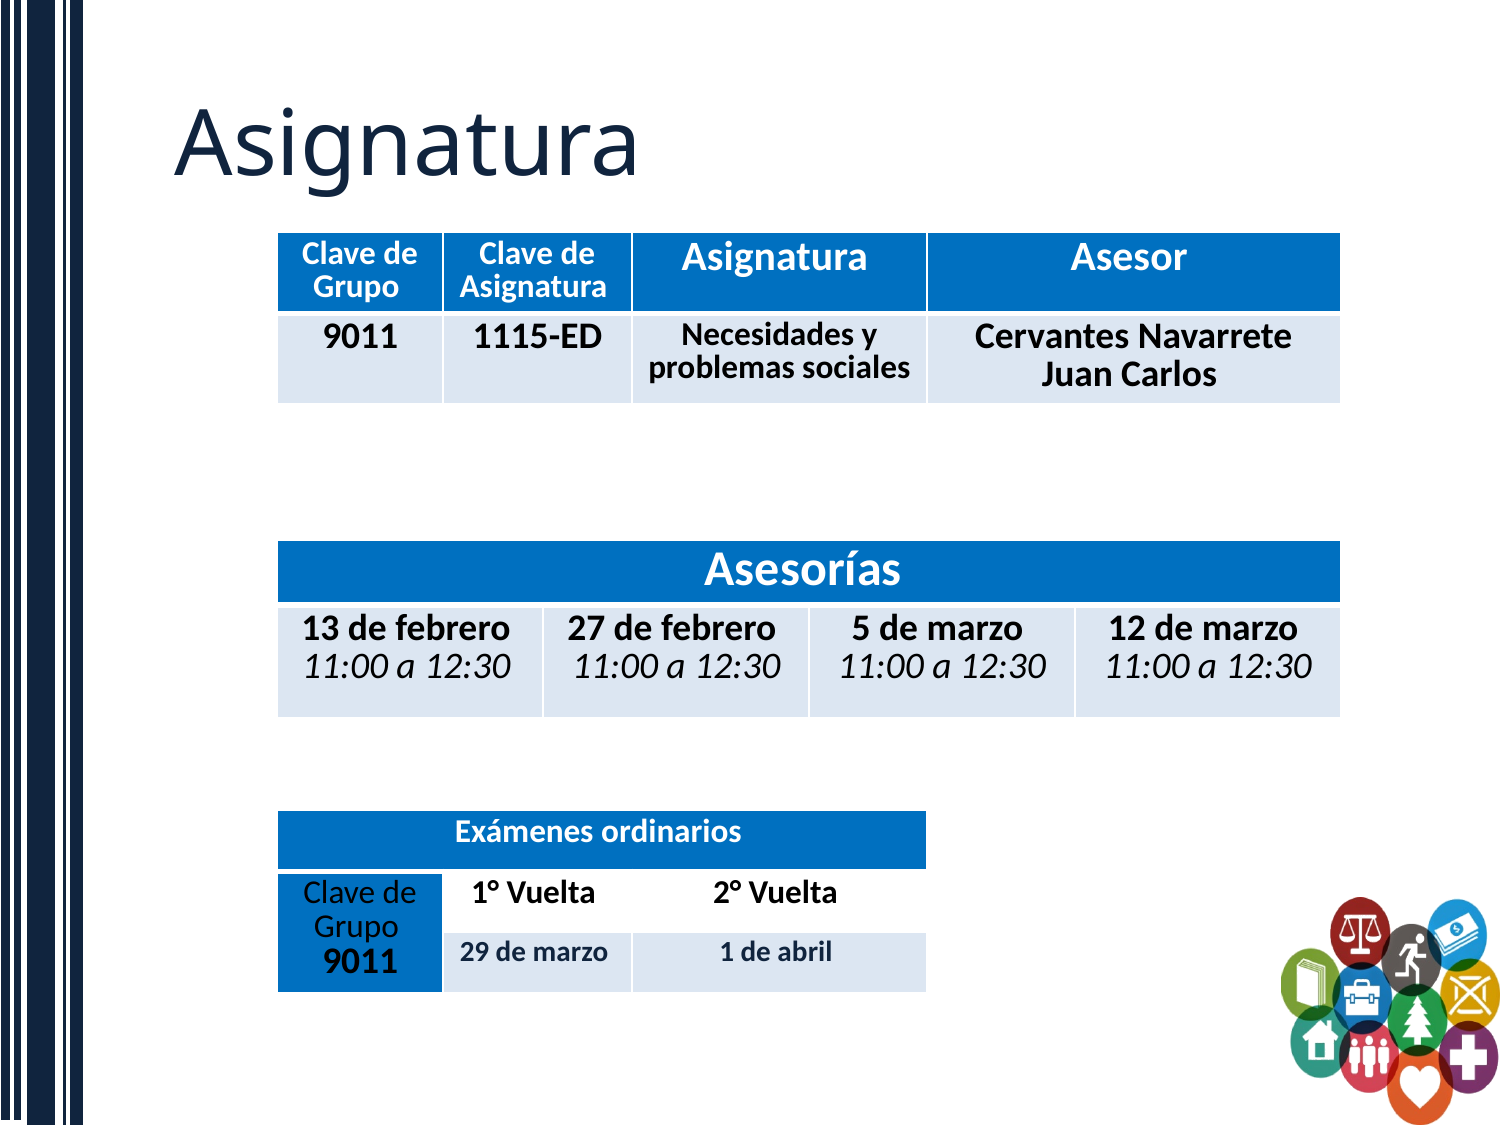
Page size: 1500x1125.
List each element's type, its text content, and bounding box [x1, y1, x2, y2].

title Asignatura [159, 45, 1341, 233]
table_cell 1° Vuelta [444, 874, 631, 931]
table_header Asesor [928, 233, 1340, 311]
table_cell 12 de marzo 11:00 a 12:30 [1076, 608, 1340, 717]
table_cell Clave de Grupo 9011 [278, 874, 442, 992]
text_box [27, 0, 55, 1125]
table_header Asesorías [278, 541, 1340, 602]
table_cell 5 de marzo 11:00 a 12:30 [810, 608, 1074, 717]
table_cell 1 de abril [633, 933, 926, 992]
table_cell 1115-ED [444, 316, 631, 403]
table_header Exámenes ordinarios [278, 811, 926, 869]
table_cell 2° Vuelta [633, 874, 926, 931]
table_cell 27 de febrero 11:00 a 12:30 [544, 608, 808, 717]
table_cell Cervantes Navarrete Juan Carlos [928, 316, 1340, 403]
table_cell 9011 [278, 316, 442, 403]
table_header Clave de Grupo [278, 233, 442, 311]
picture [1281, 897, 1500, 1125]
table_cell Necesidades y problemas sociales [633, 316, 926, 403]
table_header Asignatura [633, 233, 926, 311]
table_cell 13 de febrero 11:00 a 12:30 [278, 608, 542, 717]
table_header Clave de Asignatura [444, 233, 631, 311]
table_cell 29 de marzo [444, 933, 631, 992]
